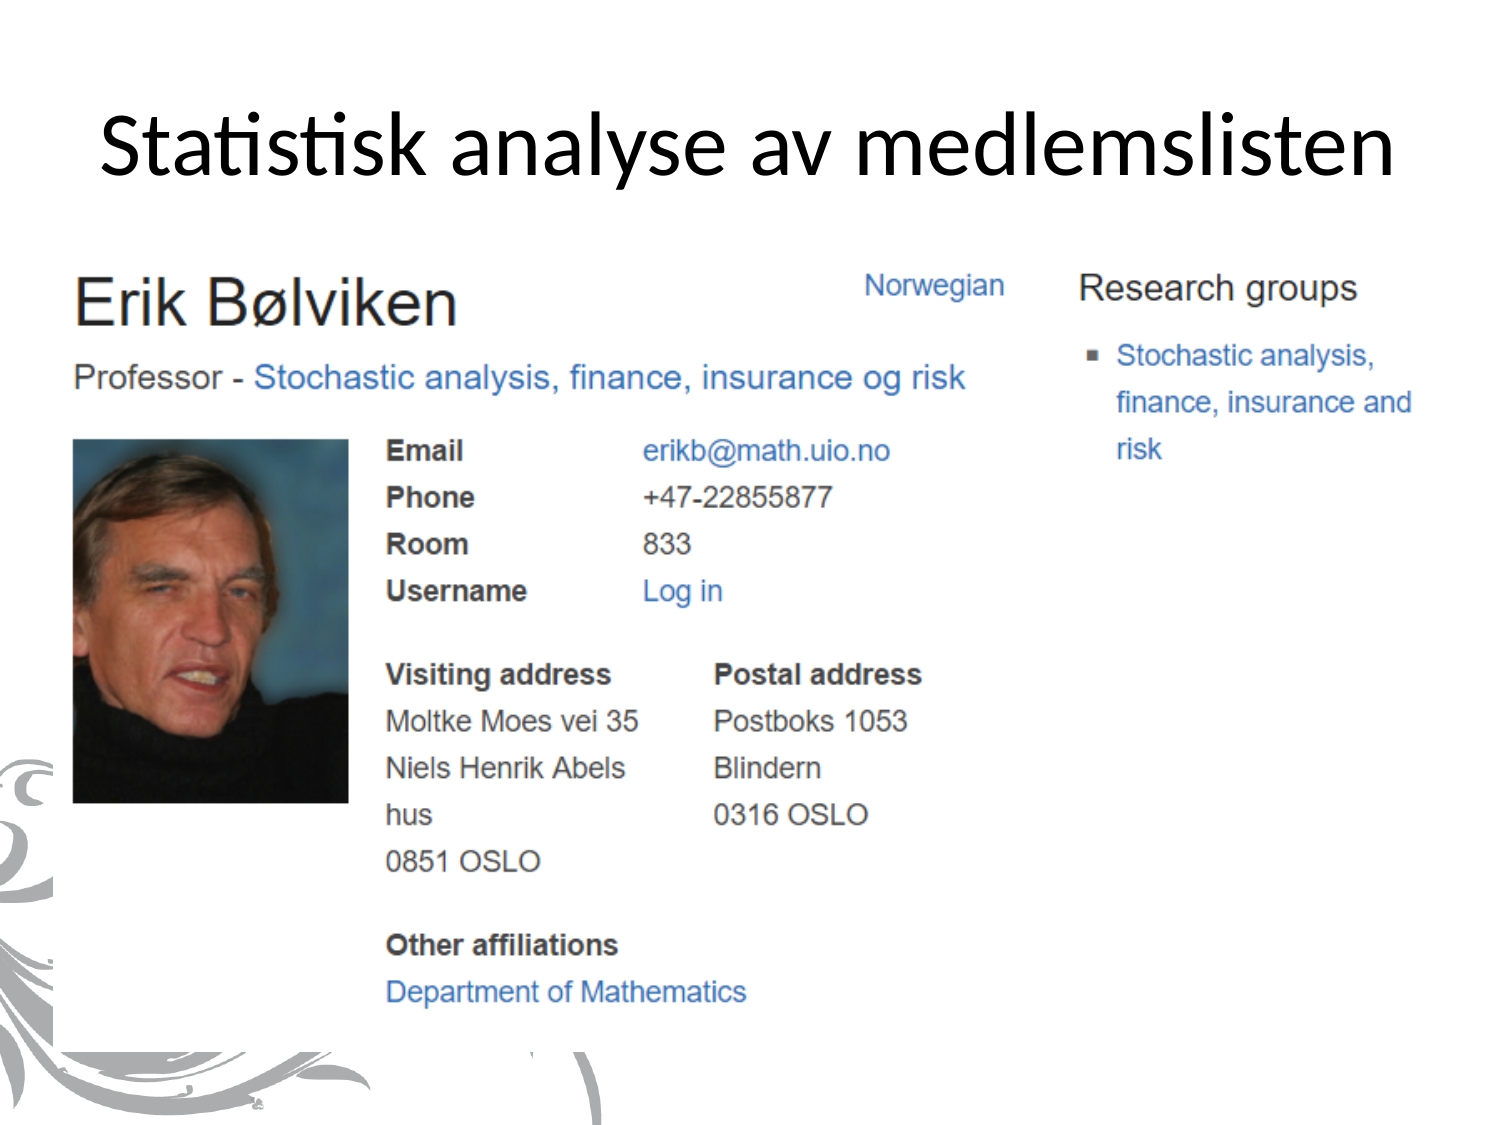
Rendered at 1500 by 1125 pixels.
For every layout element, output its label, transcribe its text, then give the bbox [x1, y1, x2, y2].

picture [0, 0, 1500, 1125]
title Statistisk analyse av medlemslisten [75, 21, 1423, 241]
